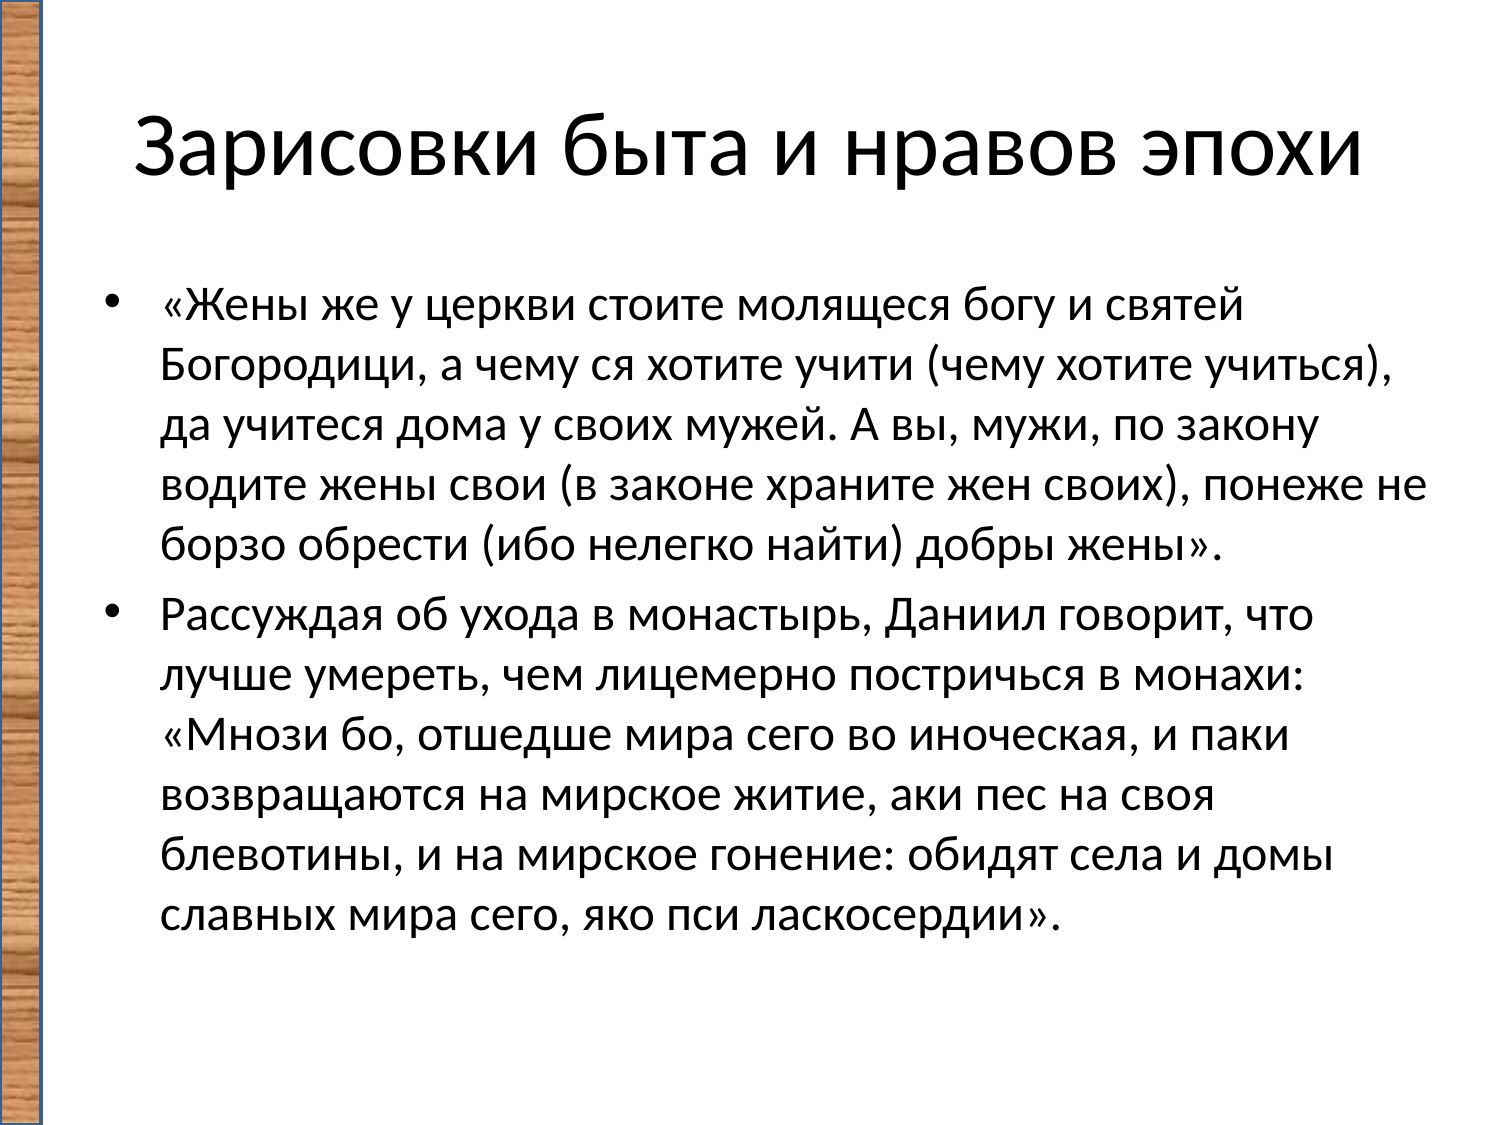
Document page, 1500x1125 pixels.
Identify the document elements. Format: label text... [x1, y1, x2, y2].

text_box [0, 0, 43, 1125]
title Зарисовки быта и нравов эпохи [75, 45, 1425, 233]
list «Жены же у церкви стоите молящеся богу и святей Богородици, а чему ся хотите учити (чему хотите учиться), да учитеся дома у своих мужей. А вы, мужи, по закону водите жены свои (в законе храните жен своих), понеже не борзо обрести (ибо нелегко найти) добры жены». Рассуждая об ухода в монастырь, Даниил говорит, что лучше умереть, чем лицемерно постричься в монахи: «Мнози бо, отшедше мира сего во иноческая, и паки возвращаются на мирское житие, аки пес на своя блевотины, и на мирское гонение: обидят села и домы славных мира сего, яко пси ласкосердии». [88, 262, 1471, 1000]
